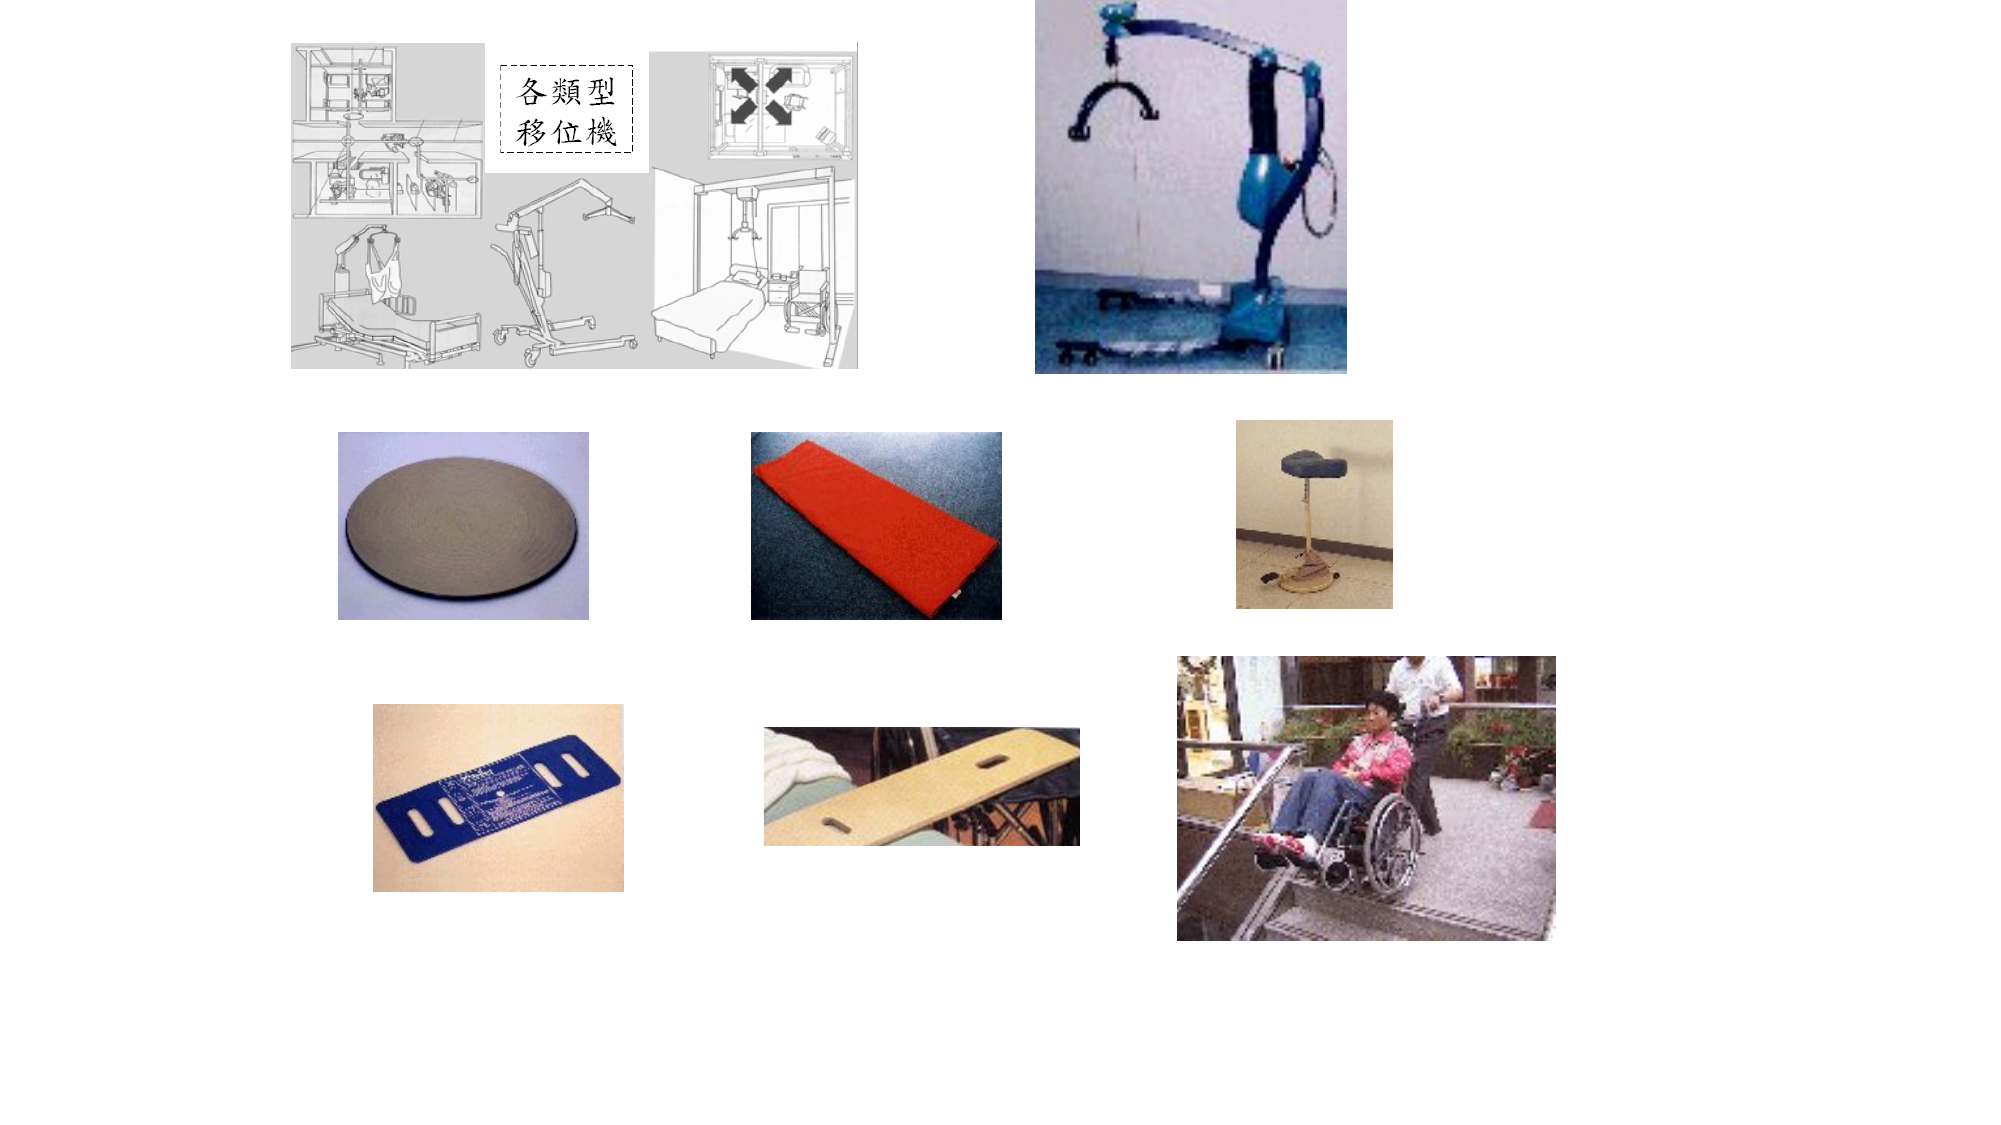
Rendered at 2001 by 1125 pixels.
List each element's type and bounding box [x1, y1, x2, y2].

picture [1177, 656, 1556, 941]
picture [291, 42, 858, 369]
picture [751, 432, 1002, 621]
picture [338, 432, 589, 621]
picture [1236, 420, 1393, 609]
picture [373, 704, 624, 892]
picture [763, 727, 1080, 846]
picture [1035, 0, 1347, 374]
